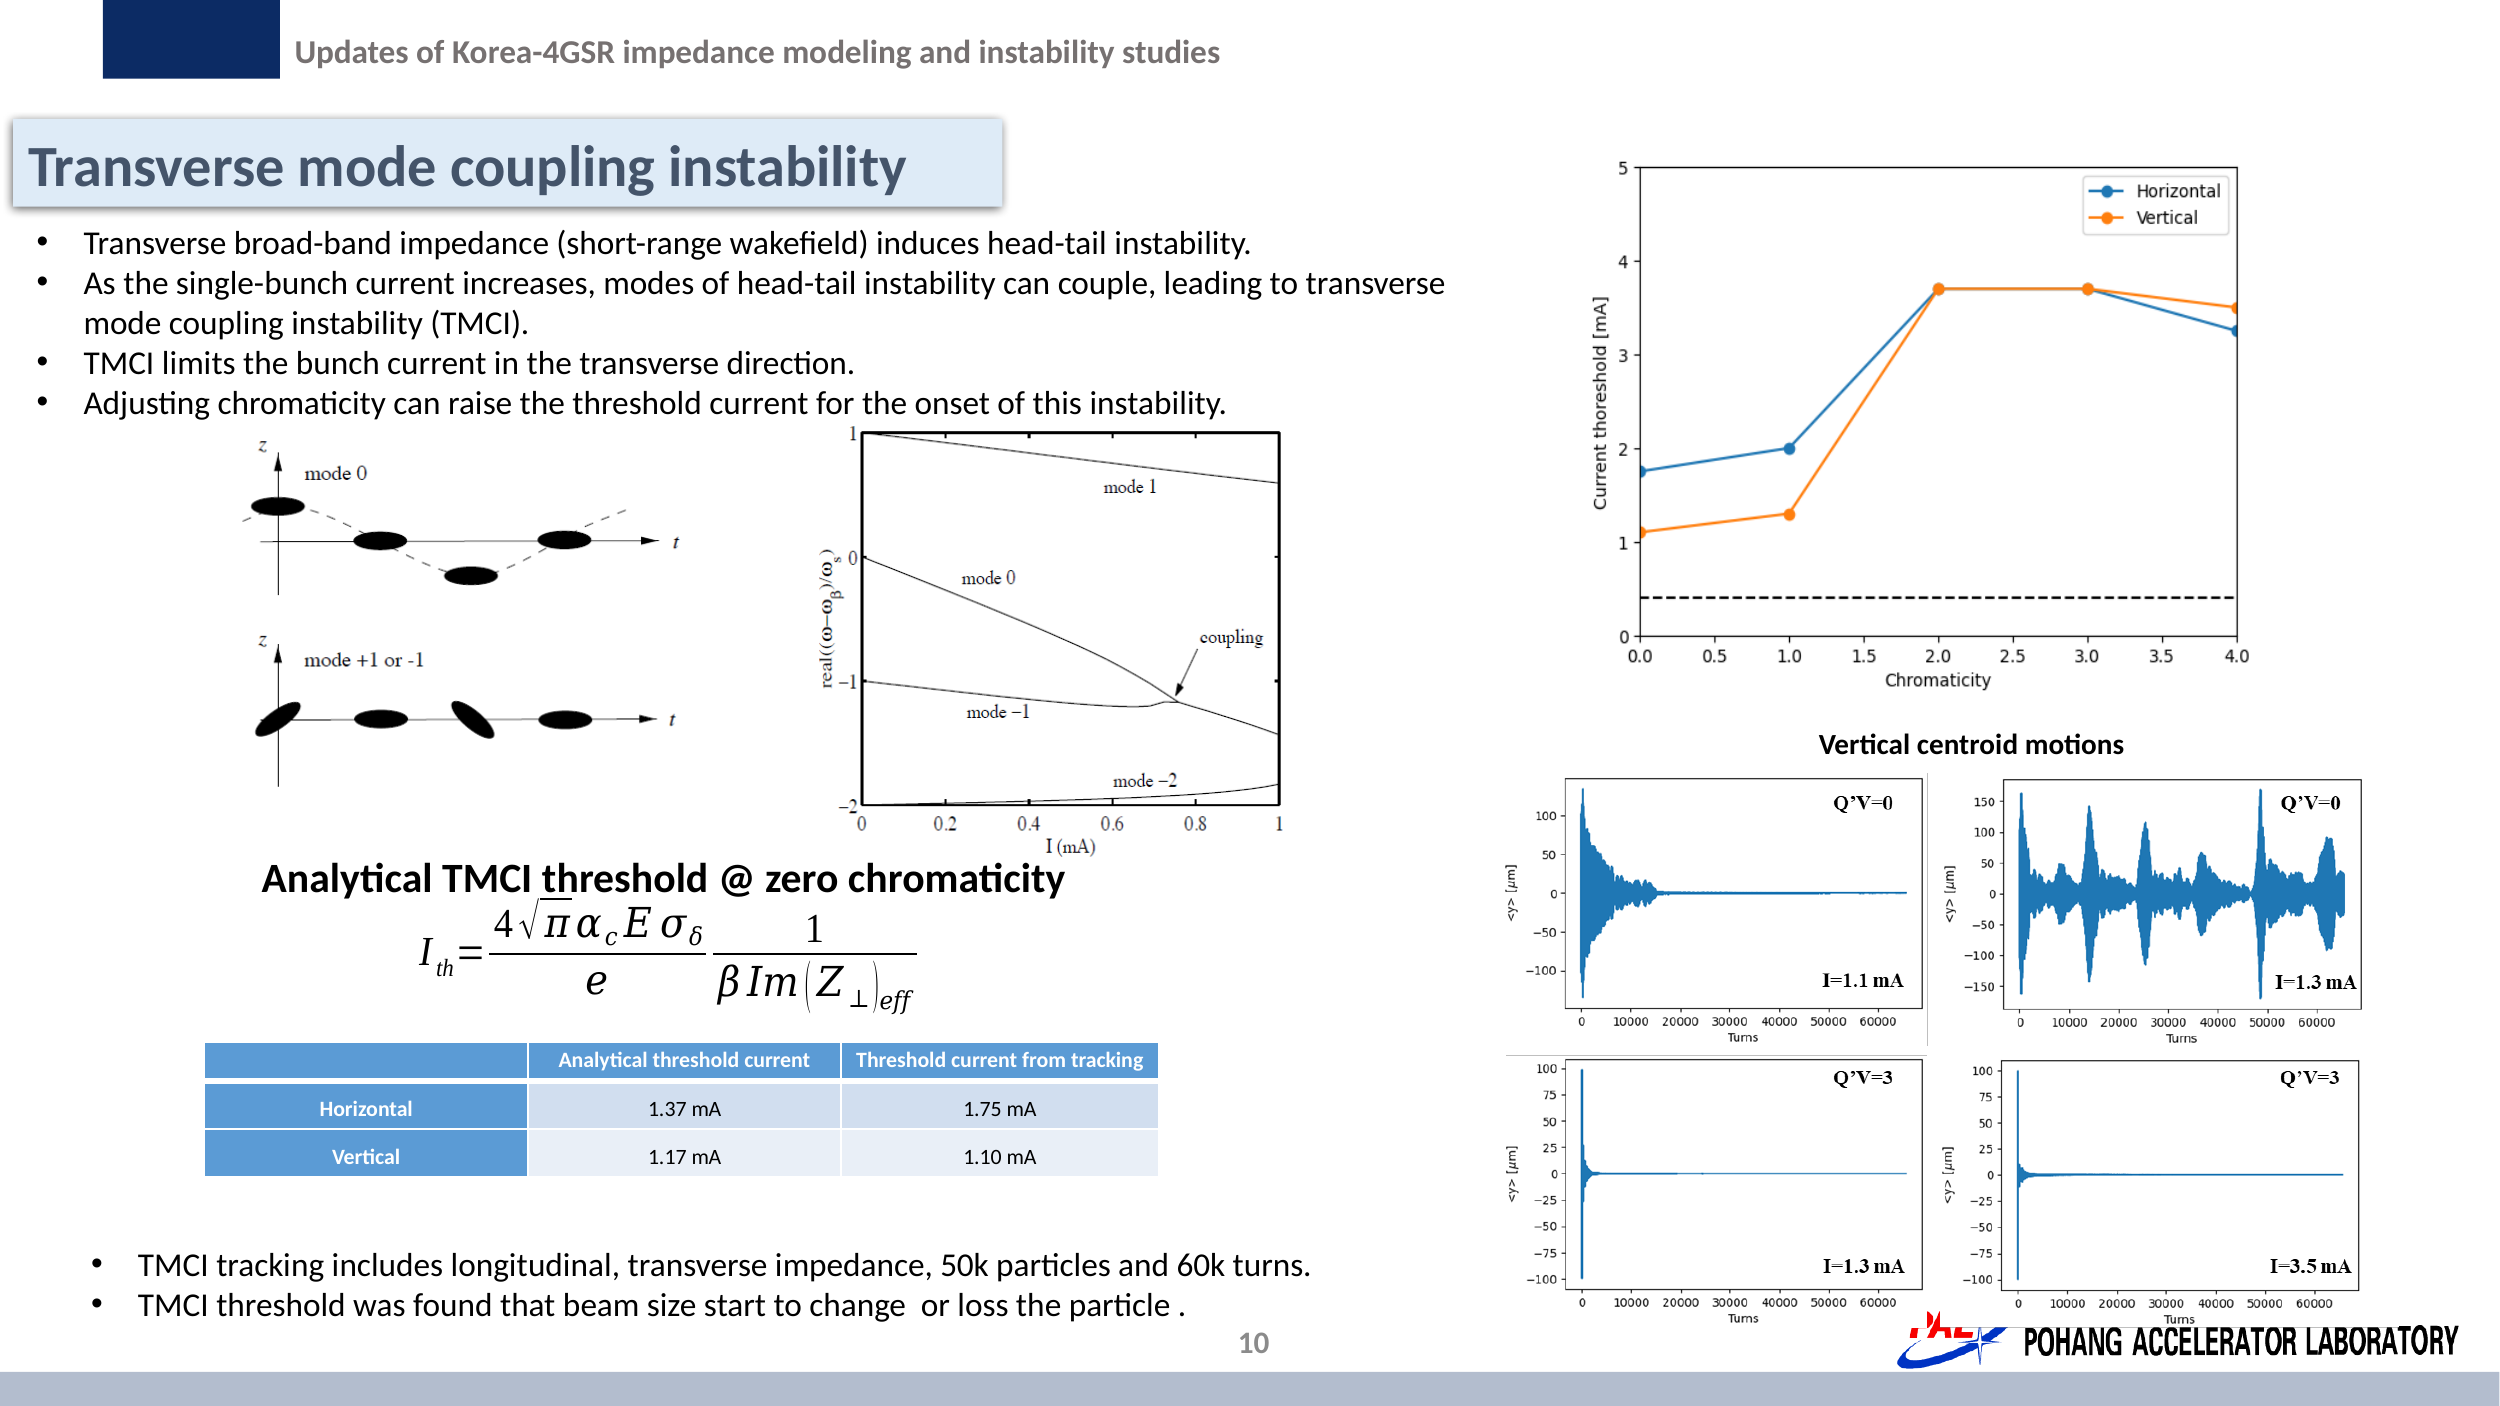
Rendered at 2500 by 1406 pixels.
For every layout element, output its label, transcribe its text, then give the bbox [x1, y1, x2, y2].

text_box Analytical TMCI threshold @ zero chromaticity [246, 843, 1134, 909]
table_header [205, 1043, 527, 1078]
text_box TMCI tracking includes longitudinal, transverse impedance, 50k particles and 60k turns. TMCI threshold was found that beam size start to change or loss the particle . [76, 1236, 1370, 1311]
picture [229, 432, 698, 799]
picture [1502, 773, 2399, 1328]
table_cell Horizontal [205, 1084, 527, 1121]
table_header Analytical threshold current [529, 1043, 840, 1078]
table_cell 1.37 mA [529, 1084, 840, 1121]
text_box Transverse broad-band impedance (short-range wakefield) induces head-tail instability. As the single-bunch current increases, modes of head-tail instability can couple, leading to transverse mode coupling instability (TMCI). TMCI limits the bunch current in the transverse direction. Adjusting chromaticity can raise the threshold current for the onset of this instability. [21, 213, 1486, 429]
picture [1582, 148, 2262, 703]
table_header Threshold current from tracking [842, 1043, 1158, 1078]
table_cell Vertical [205, 1123, 527, 1161]
text_box [102, 0, 280, 79]
text_box Vertical centroid motions [1804, 717, 2165, 768]
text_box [0, 1311, 2500, 1406]
table_cell 1.17 mA [529, 1123, 840, 1161]
table_cell 1.10 mA [842, 1123, 1158, 1161]
table_cell 1.75 mA [842, 1084, 1158, 1121]
picture [819, 418, 1306, 868]
text_box Transverse mode coupling instability [13, 118, 1003, 207]
text_box Updates of Korea-4GSR impedance modeling and instability studies [279, 23, 1583, 78]
